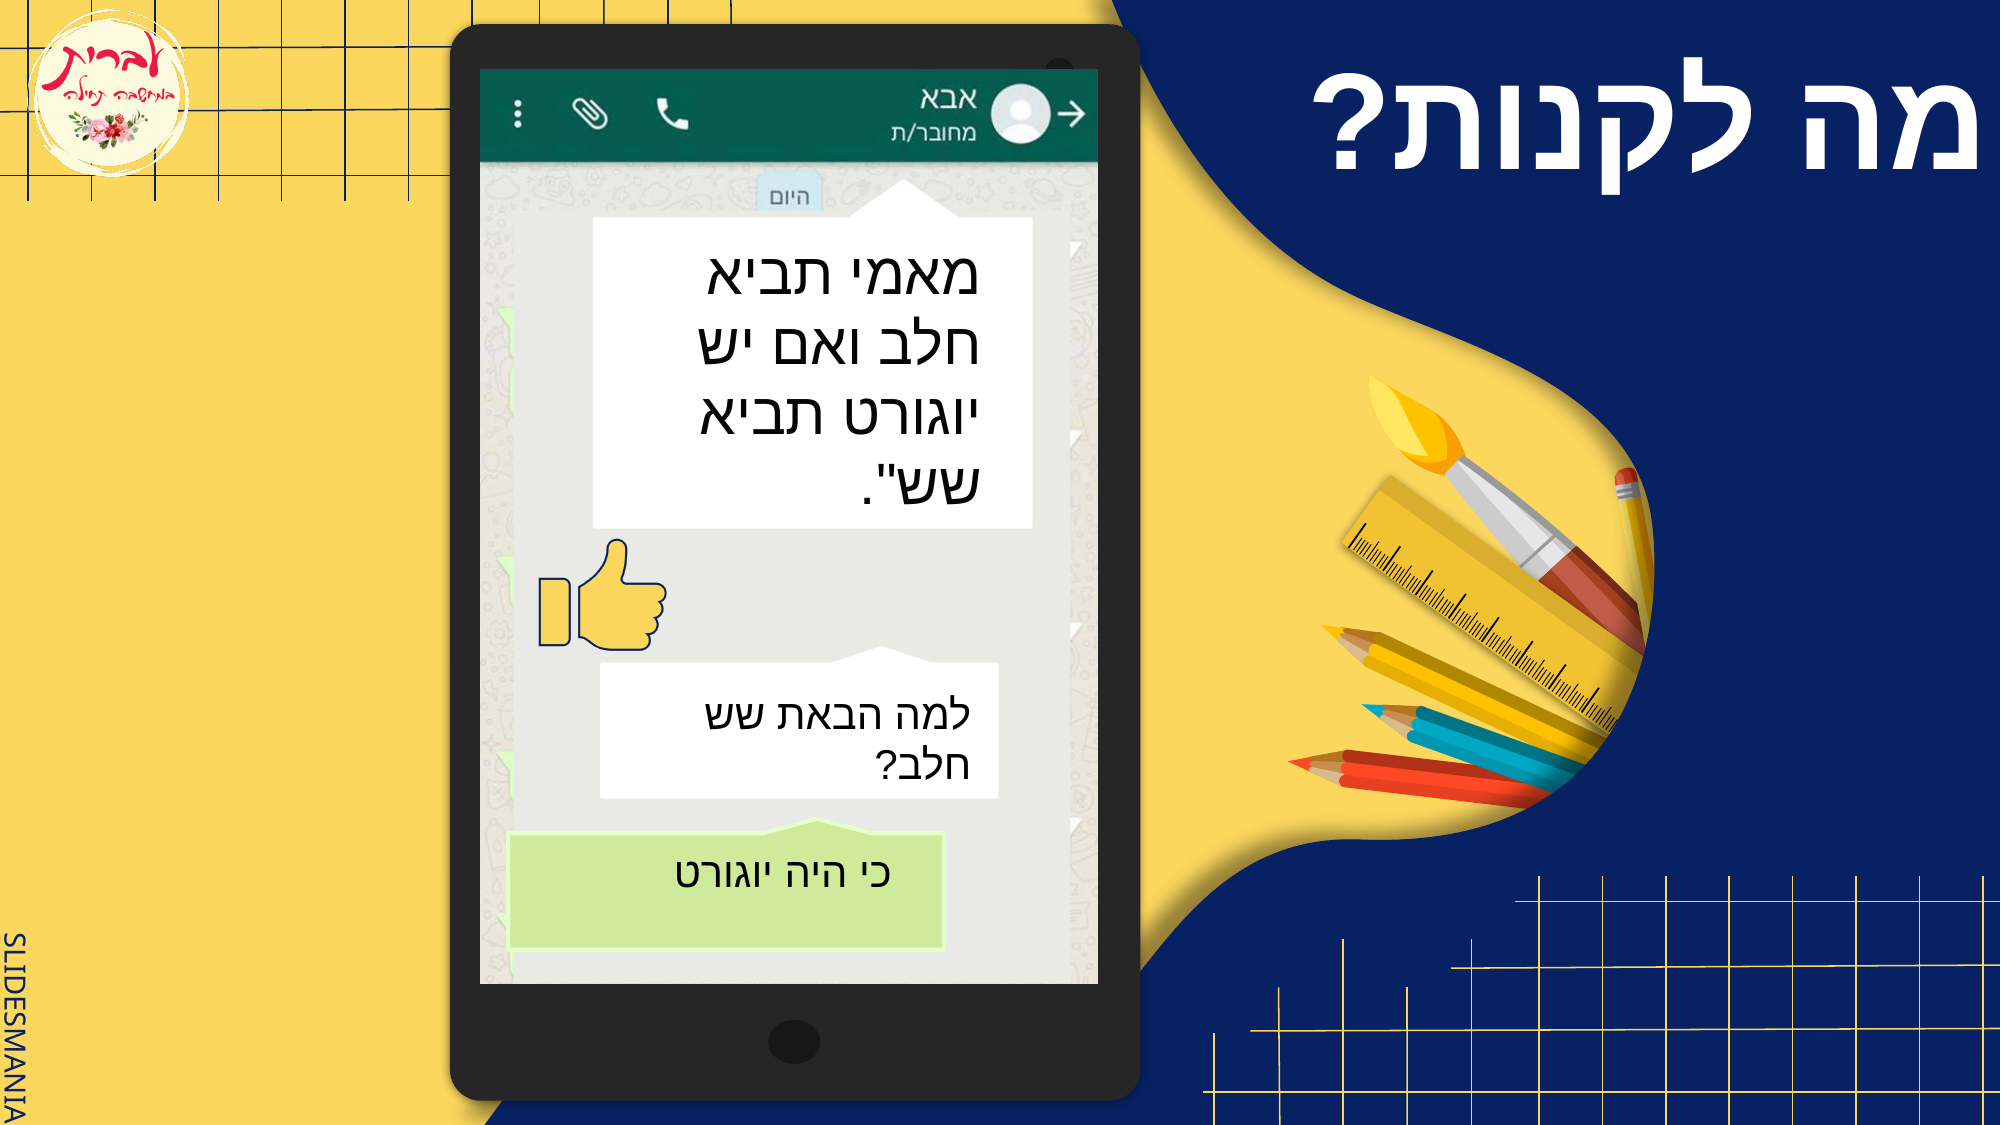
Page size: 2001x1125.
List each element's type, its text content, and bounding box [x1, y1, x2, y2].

text_box מה לקנות? [1292, 24, 2000, 204]
picture [0, 1, 216, 217]
picture [479, 69, 1098, 984]
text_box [449, 23, 1141, 1101]
